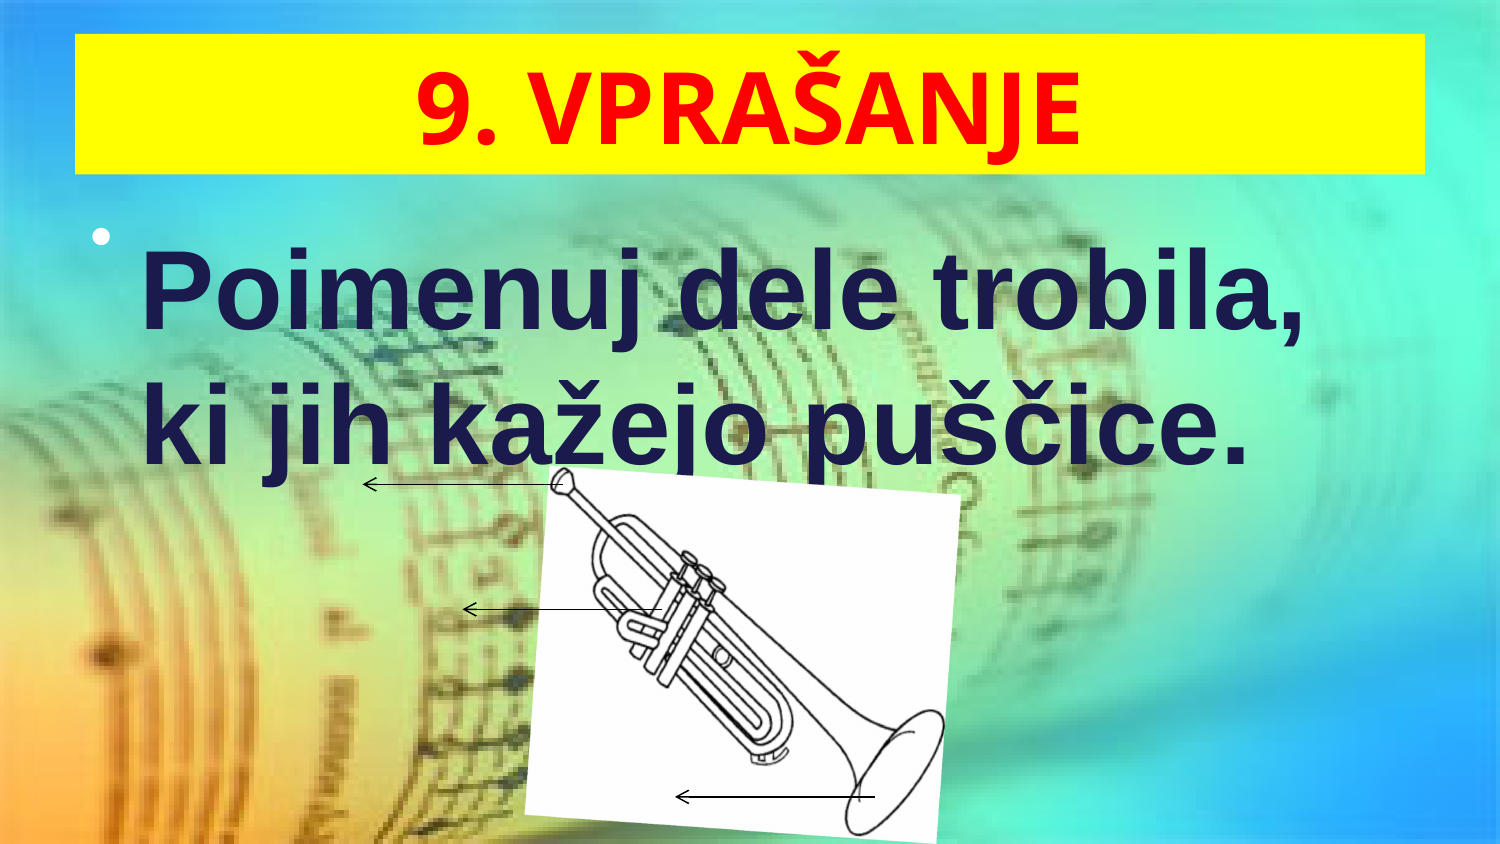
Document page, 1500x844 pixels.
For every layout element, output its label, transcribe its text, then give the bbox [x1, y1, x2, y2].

text_box Poimenuj dele trobila, ki jih kažejo puščice. [124, 209, 1413, 686]
list [74, 196, 1426, 754]
picture [0, 0, 1500, 844]
title 9. VPRAŠANJE [74, 33, 1426, 175]
